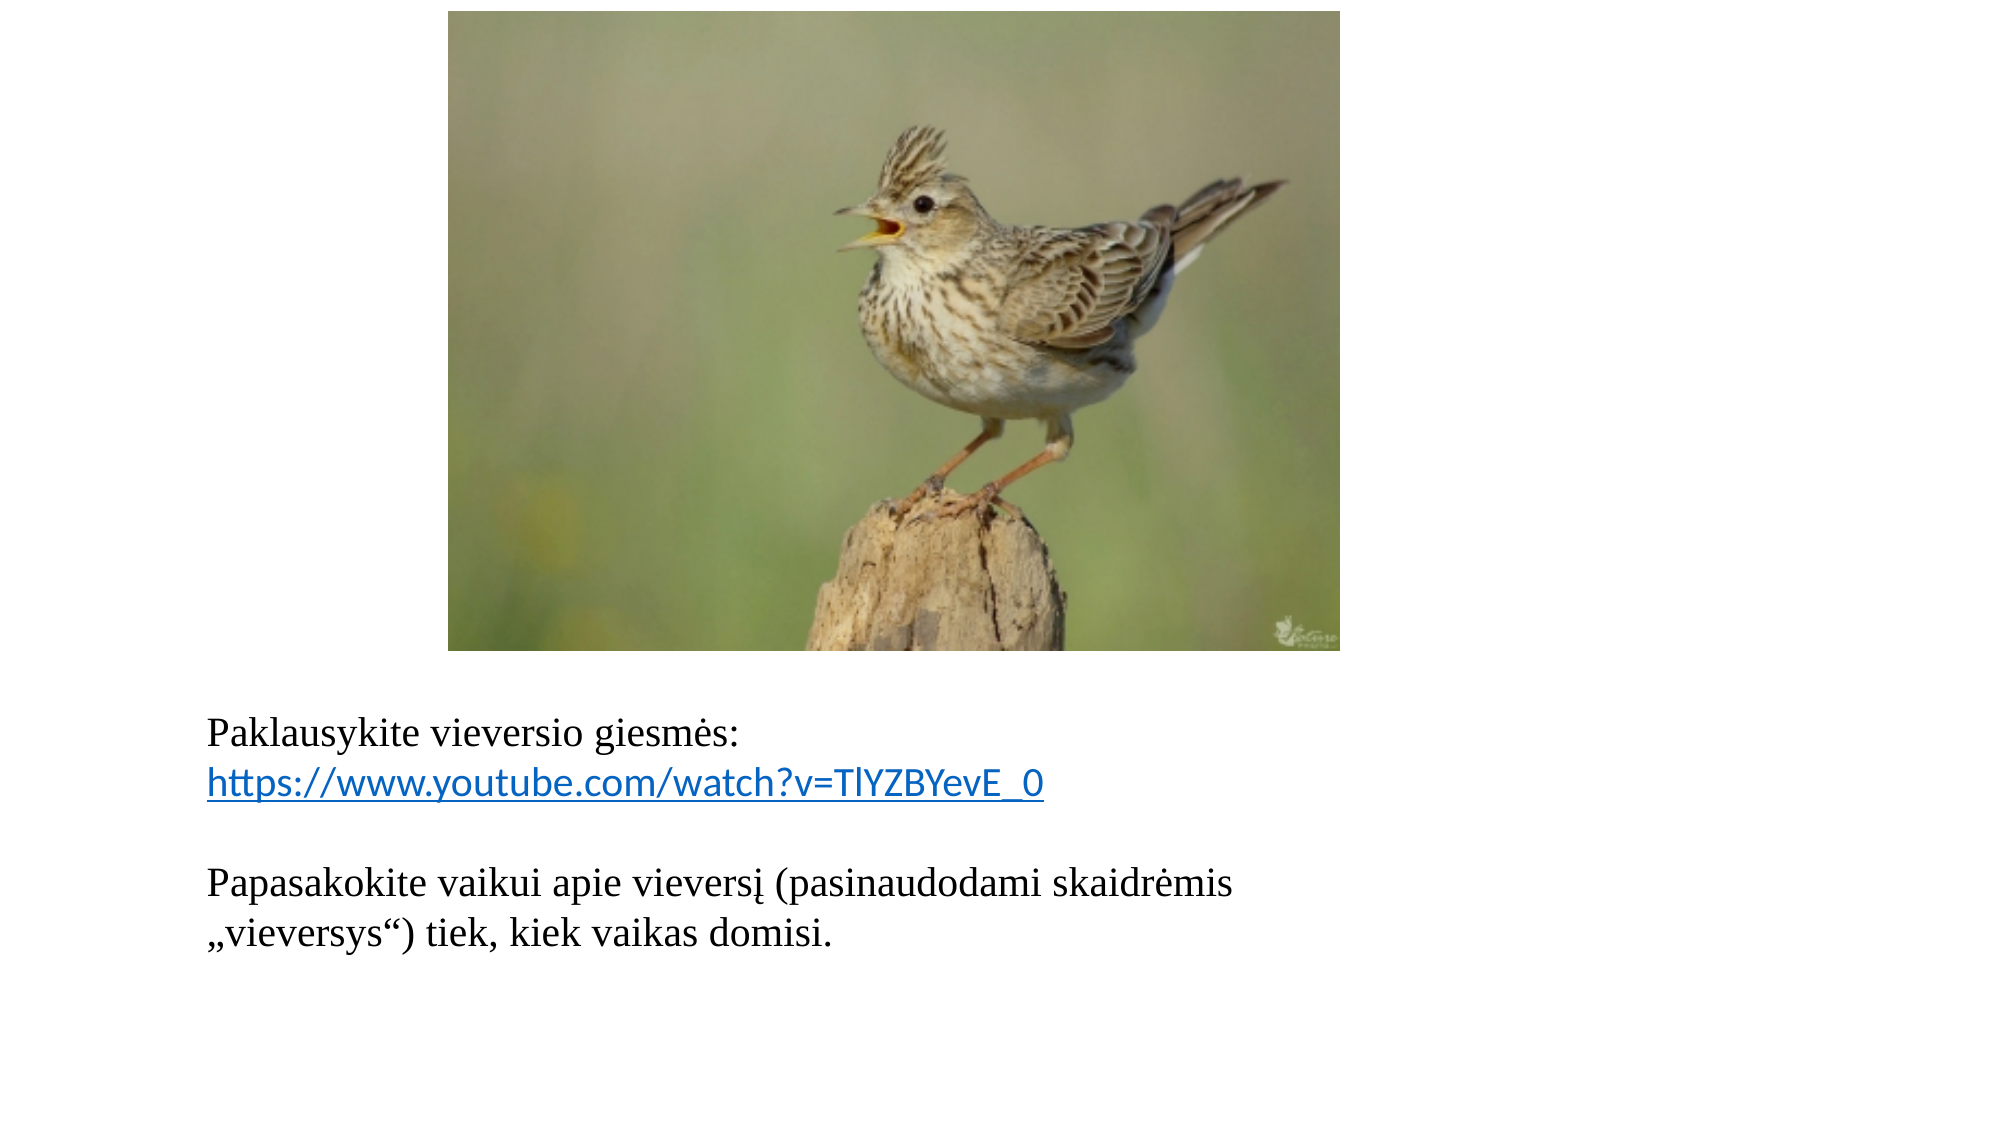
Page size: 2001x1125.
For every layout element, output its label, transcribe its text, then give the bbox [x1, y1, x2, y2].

text_box Paklausykite vieversio giesmės: https://www.youtube.com/watch?v=TlYZBYevE_0 Papasakokite vaikui apie vieversį (pasinaudodami skaidrėmis „vieversys“) tiek, kiek vaikas domisi. [191, 697, 1267, 1013]
picture [448, 11, 1340, 651]
